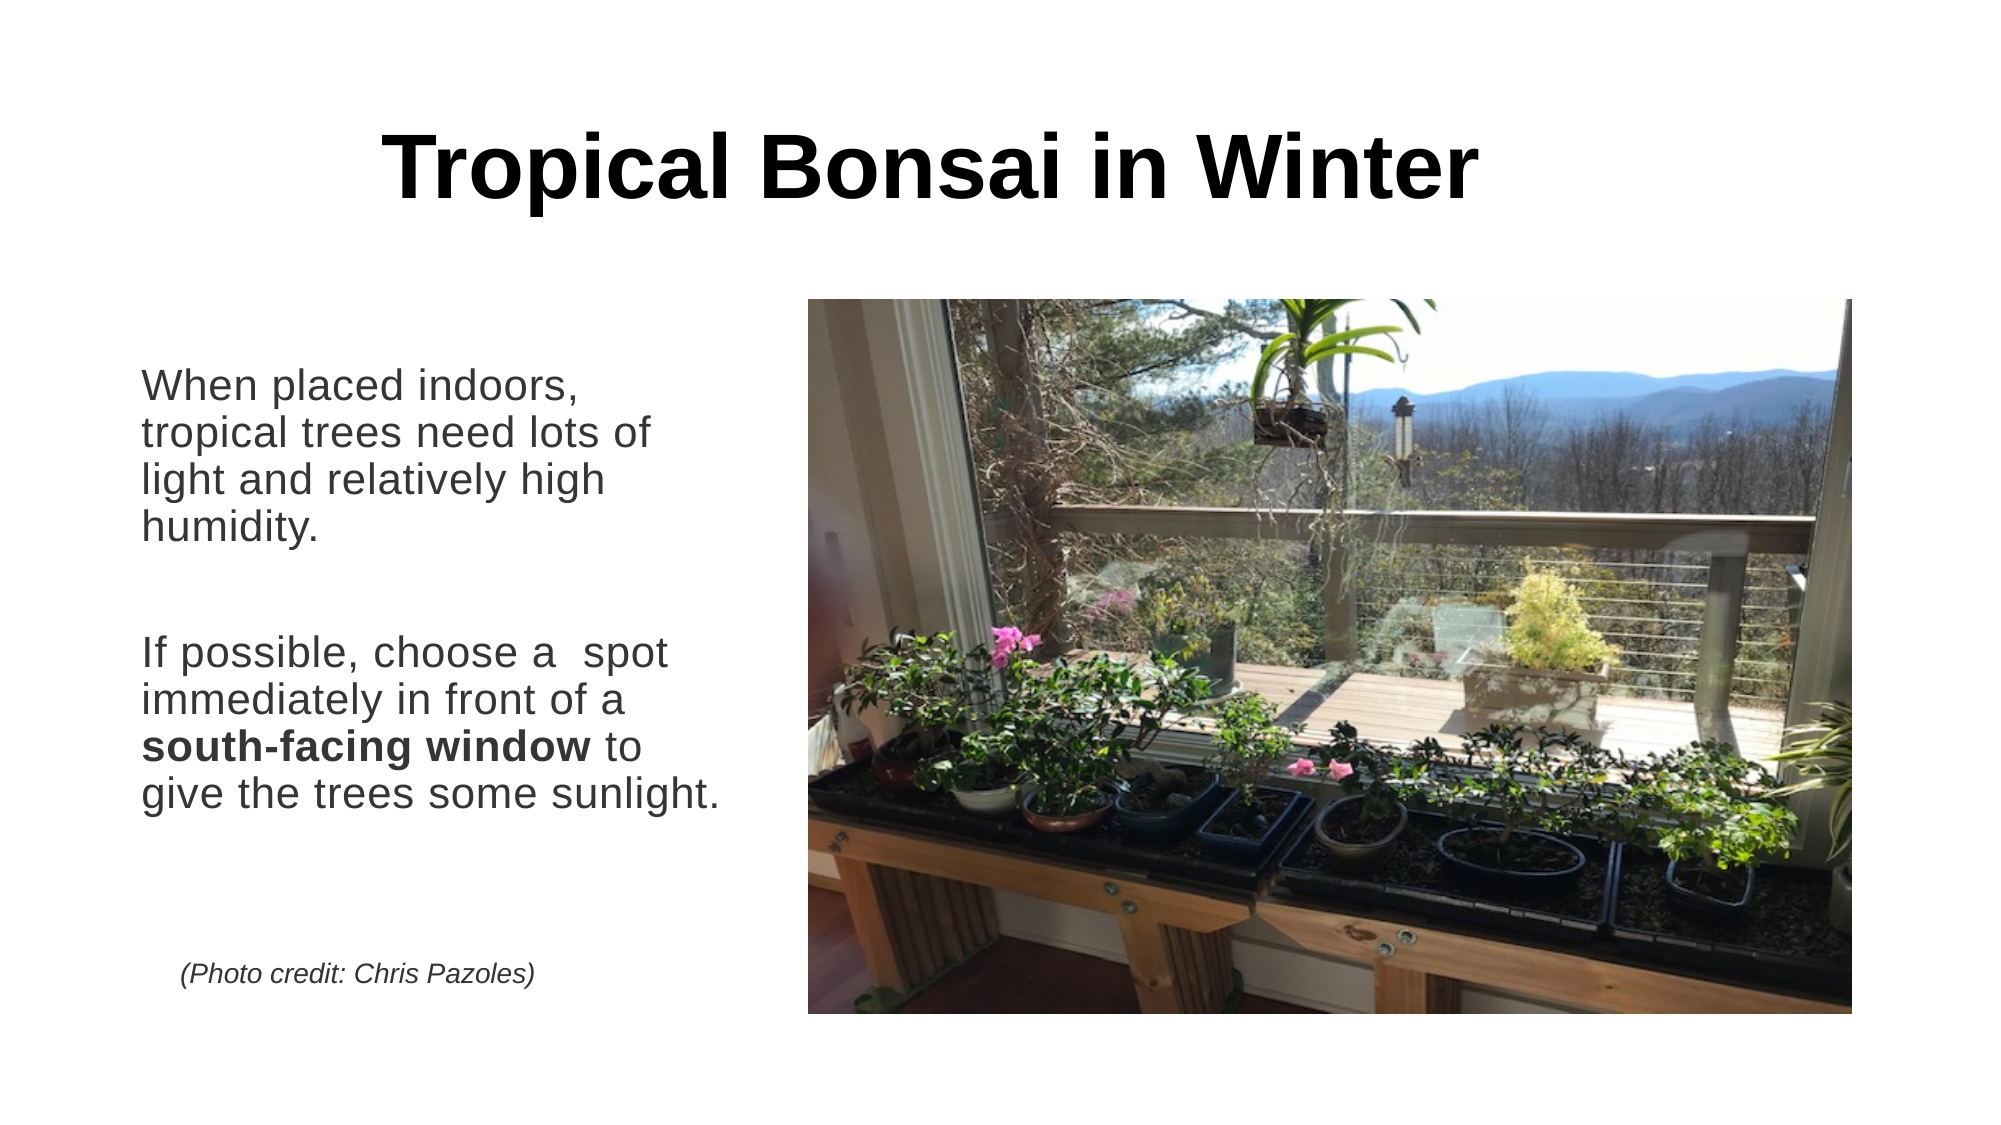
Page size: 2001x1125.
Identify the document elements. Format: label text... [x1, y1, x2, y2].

title Tropical Bonsai in Winter [137, 59, 1863, 278]
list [808, 299, 1852, 1014]
list When placed indoors, tropical trees need lots of light and relatively high humidity. If possible, choose a spot immediately in front of a south-facing window to give the trees some sunlight. (Photo credit: Chris Pazoles) [126, 287, 750, 1002]
